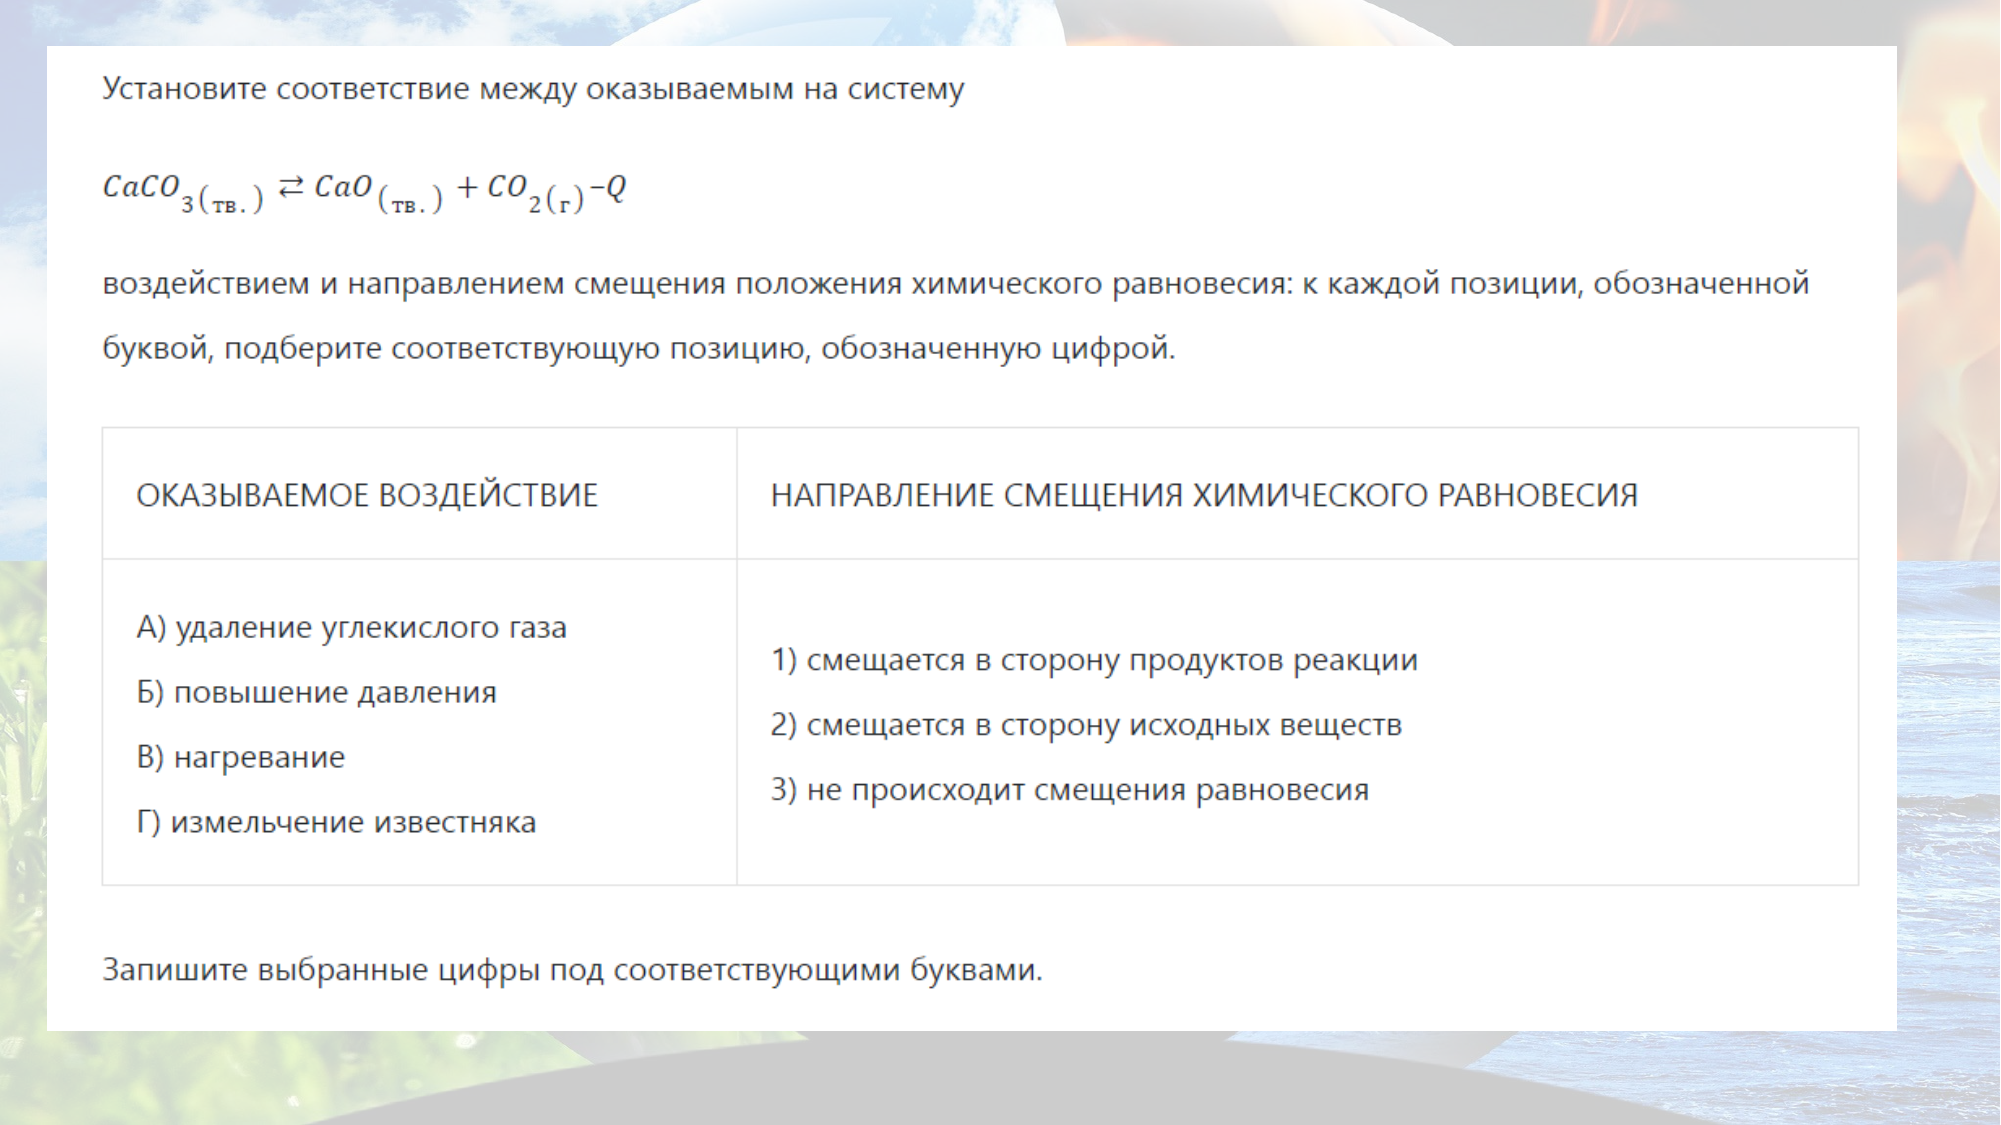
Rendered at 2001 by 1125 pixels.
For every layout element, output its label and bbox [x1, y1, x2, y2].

list [47, 46, 1897, 1031]
